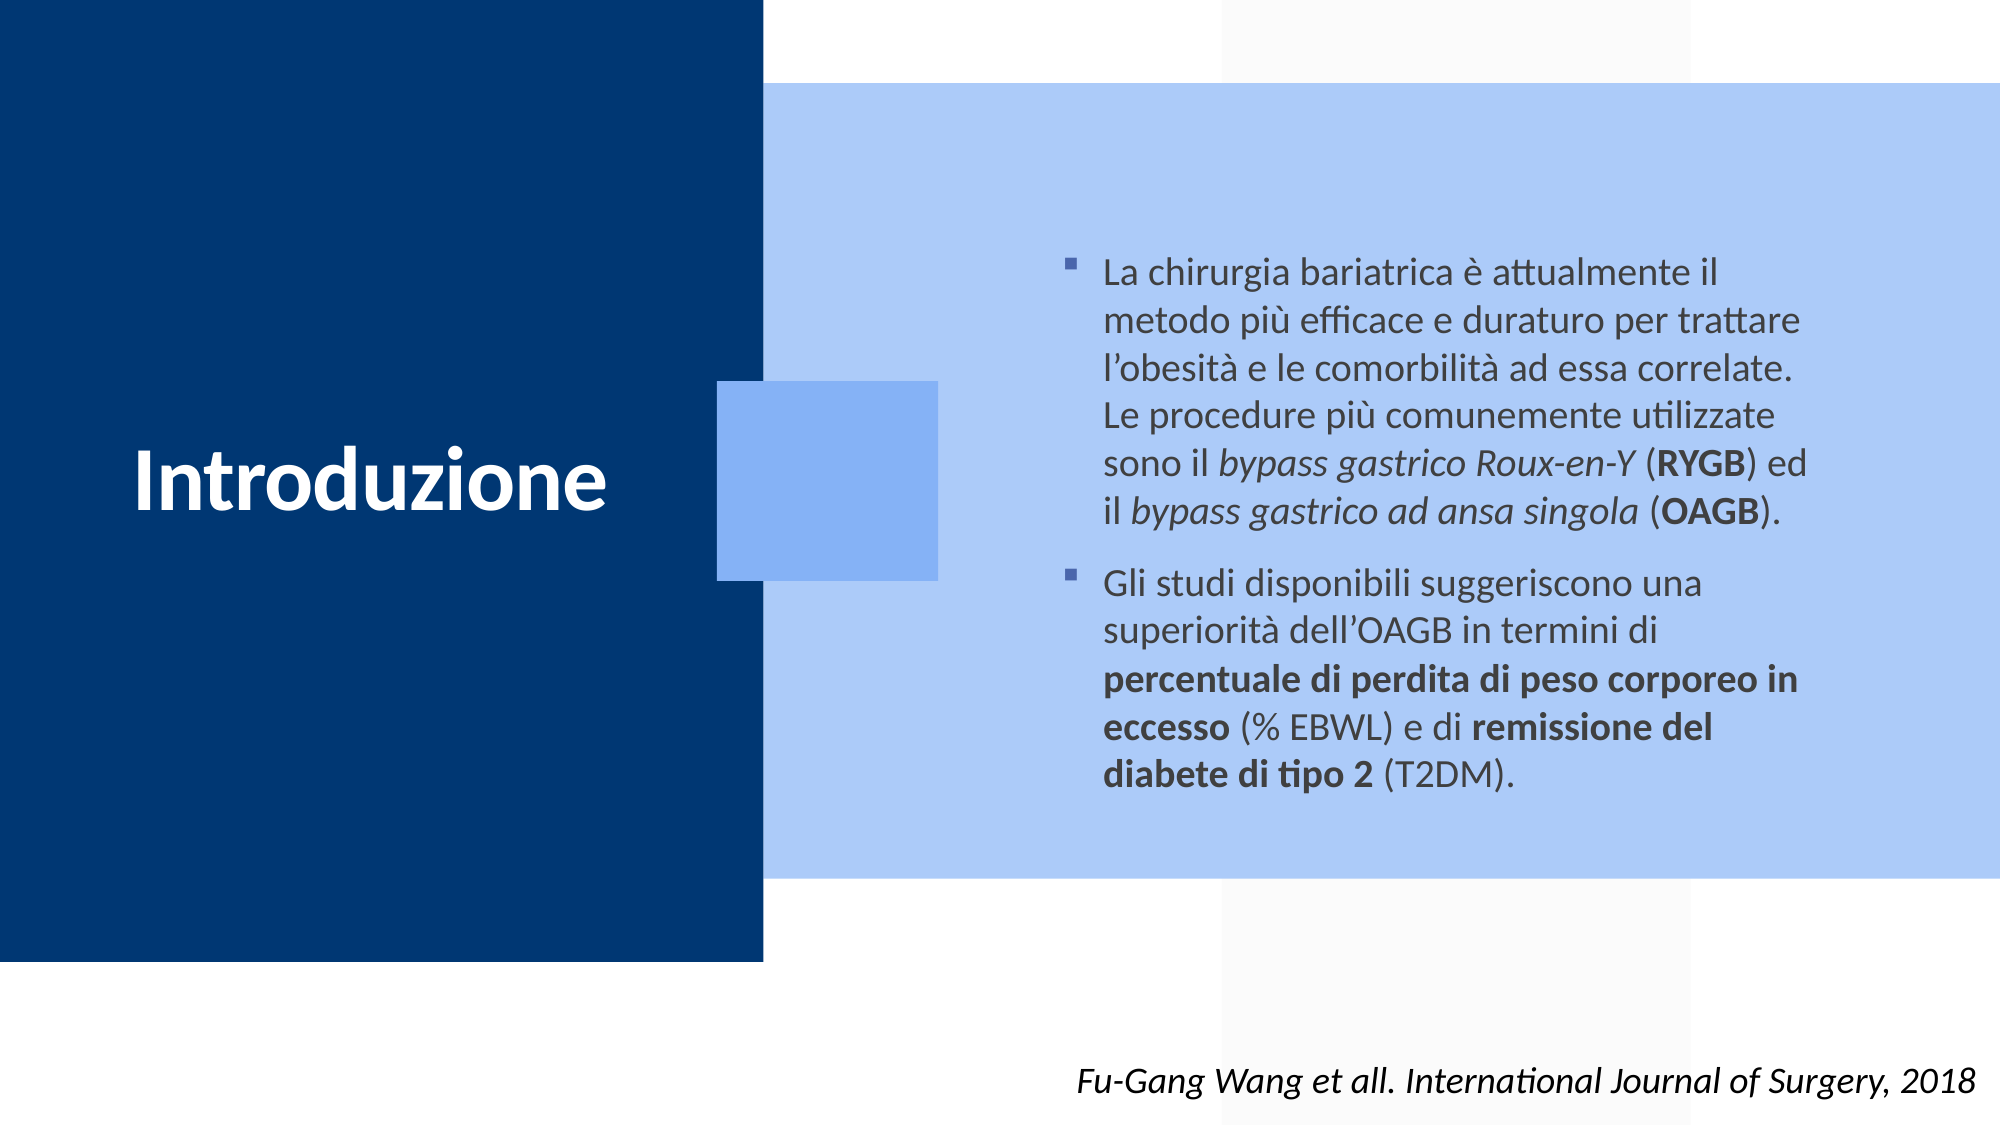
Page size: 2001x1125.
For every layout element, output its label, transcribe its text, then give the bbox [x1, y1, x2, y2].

list La chirurgia bariatrica è attualmente il metodo più efficace e duraturo per trattare l’obesità e le comorbilità ad essa correlate. Le procedure più comunemente utilizzate sono il bypass gastrico Roux-en-Y (RYGB) ed il bypass gastrico ad ansa singola (OAGB). Gli studi disponibili suggeriscono una superiorità dell’OAGB in termini di percentuale di perdita di peso corporeo in eccesso (% EBWL) e di remissione del diabete di tipo 2 (T2DM). [1061, 154, 1833, 808]
title Introduzione [117, 309, 683, 653]
text_box Fu-Gang Wang et all. International Journal of Surgery, 2018 [1061, 1048, 2000, 1108]
